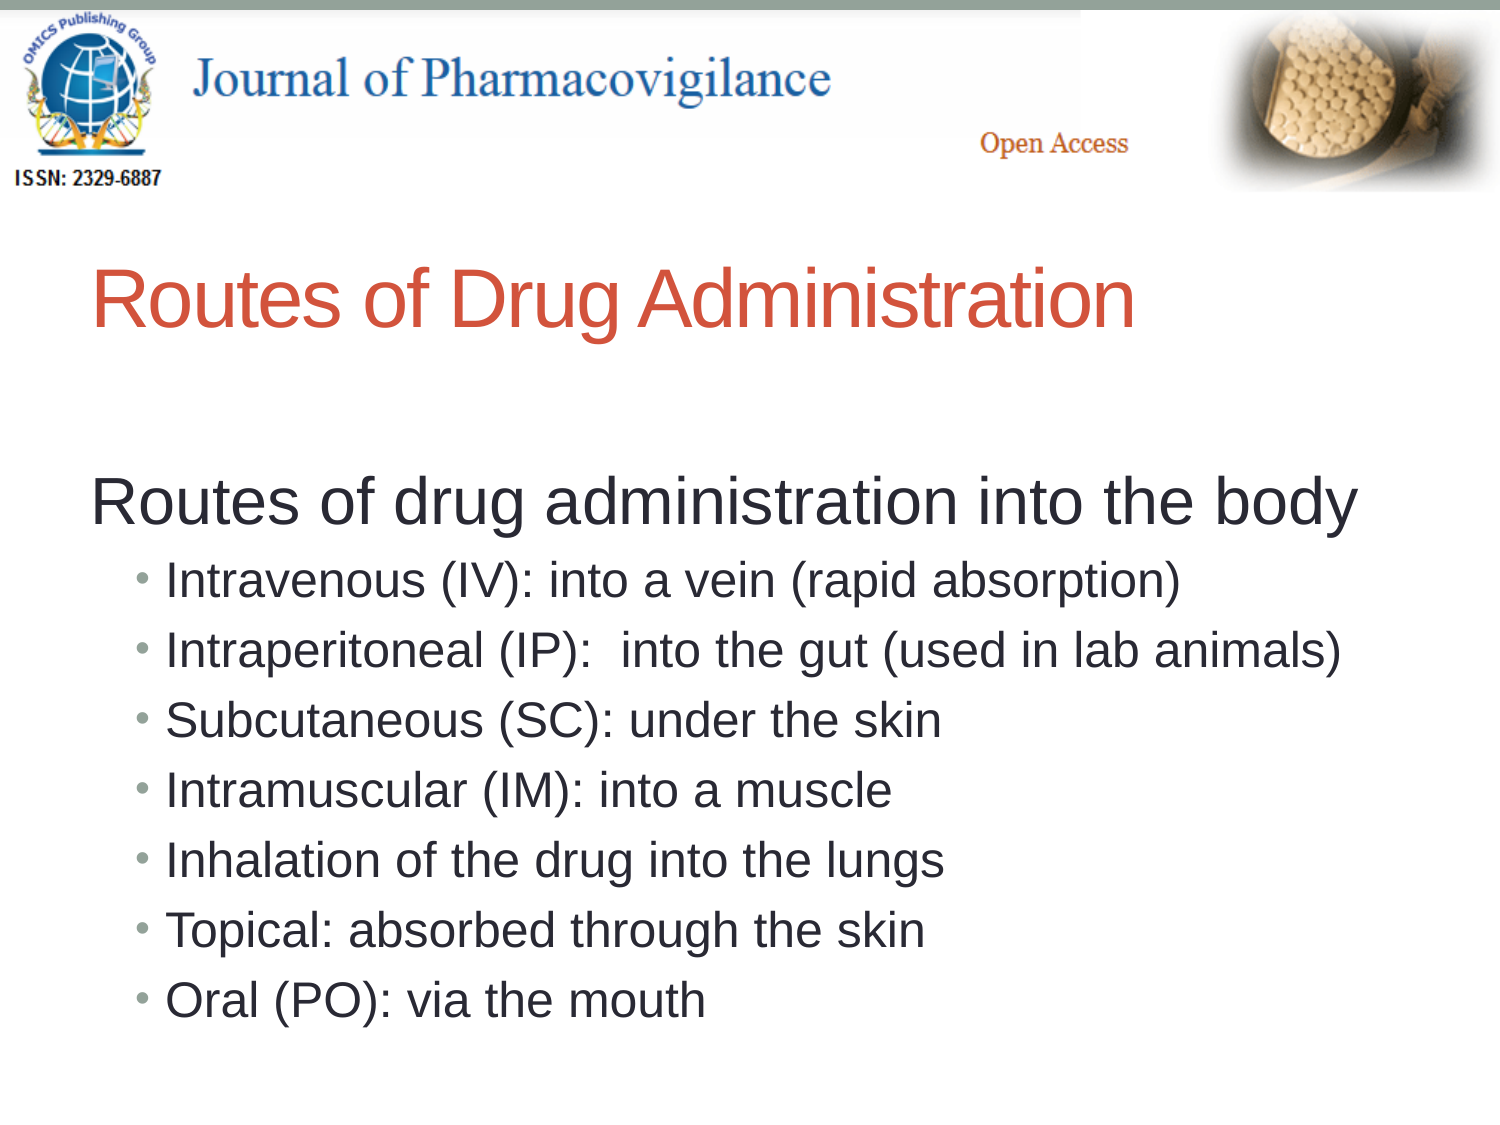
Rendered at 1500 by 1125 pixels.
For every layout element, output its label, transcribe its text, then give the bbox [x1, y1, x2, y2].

title Routes of Drug Administration [75, 212, 1425, 375]
list Routes of drug administration into the body Intravenous (IV): into a vein (rapid absorption) Intraperitoneal (IP): into the gut (used in lab animals) Subcutaneous (SC): under the skin Intramuscular (IM): into a muscle Inhalation of the drug into the lungs Topical: absorbed through the skin Oral (PO): via the mouth [75, 450, 1425, 1063]
picture [0, 10, 1500, 201]
